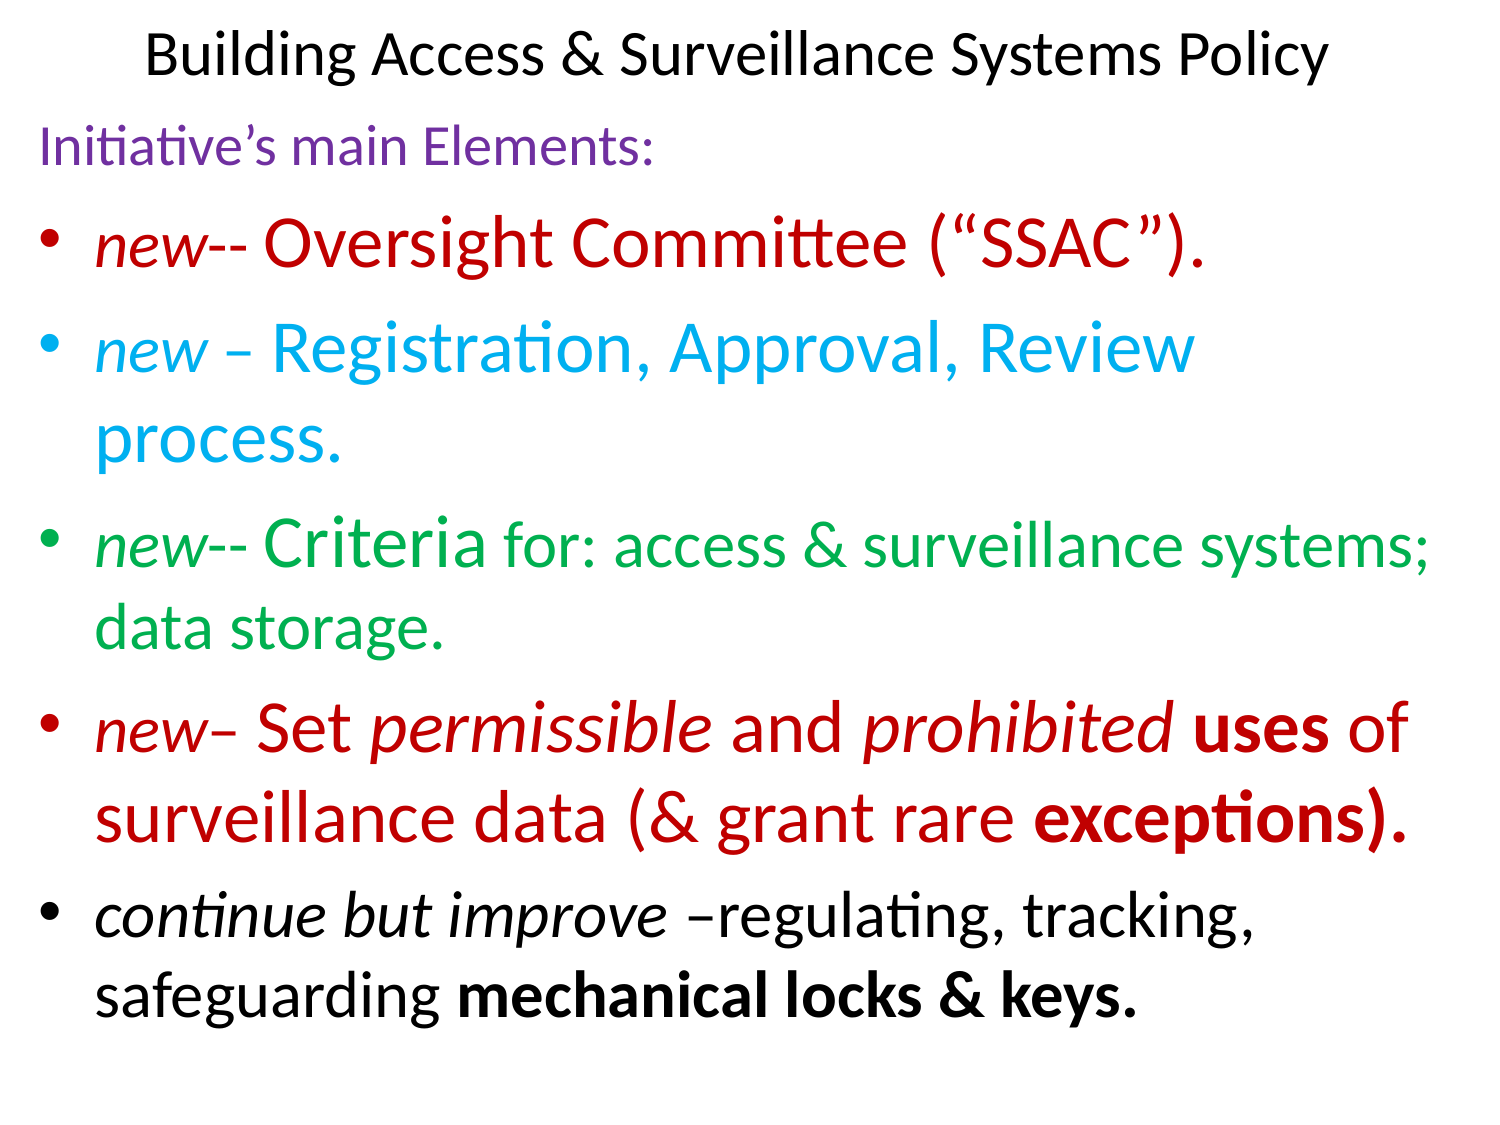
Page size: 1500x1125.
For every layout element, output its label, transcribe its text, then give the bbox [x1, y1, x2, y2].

list Initiative’s main Elements: new-- Oversight Committee (“SSAC”). new – Registration, Approval, Review process. new-- Criteria for: access & surveillance systems; data storage. new– Set permissible and prohibited uses of surveillance data (& grant rare exceptions). continue but improve –regulating, tracking, safeguarding mechanical locks & keys. [23, 99, 1466, 1102]
text_box [75, 177, 121, 272]
title Building Access & Surveillance Systems Policy [51, 0, 1425, 99]
